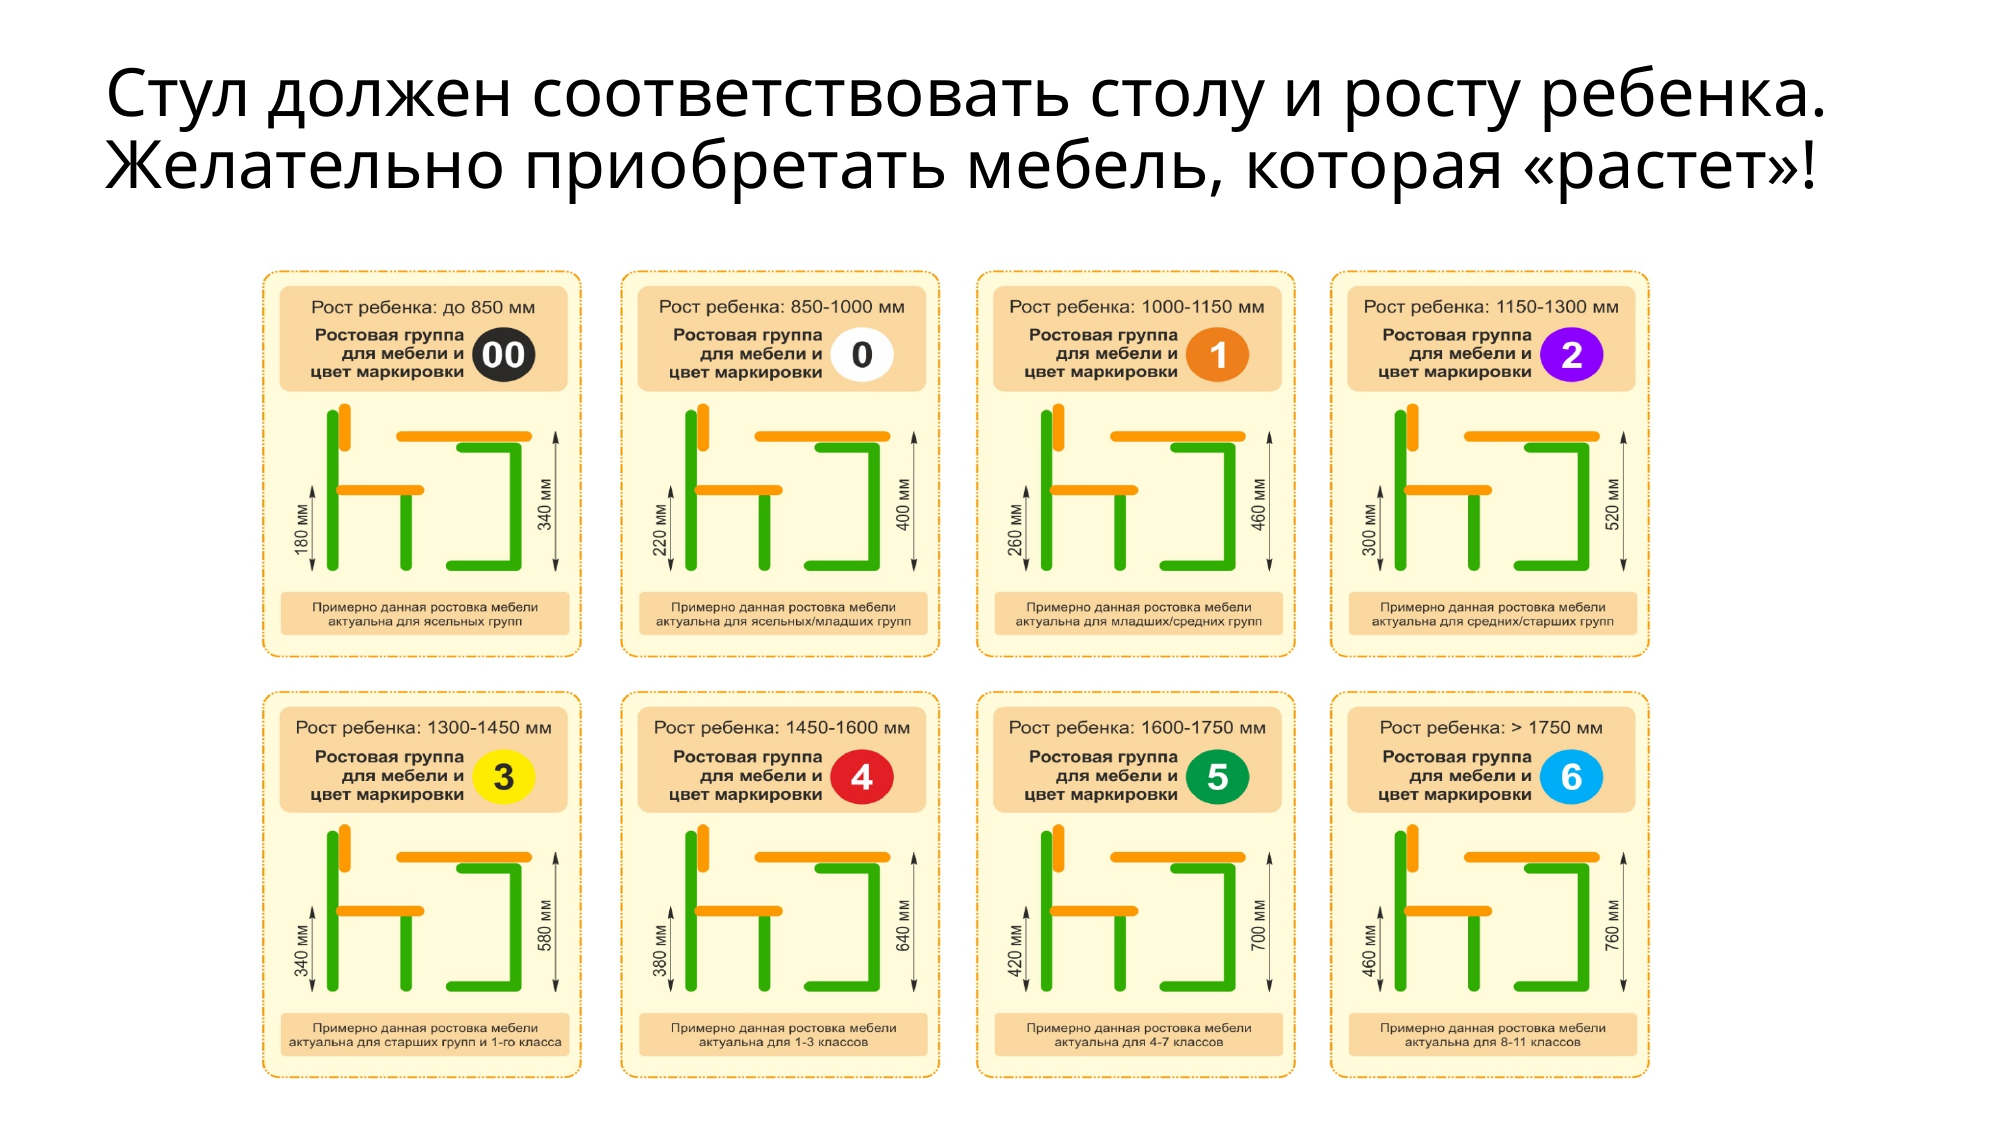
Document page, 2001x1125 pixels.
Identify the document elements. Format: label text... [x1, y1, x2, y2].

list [222, 239, 1692, 1125]
title Стул должен соответствовать столу и росту ребенка. Желательно приобретать мебель, которая «растет»! [90, 21, 1870, 240]
